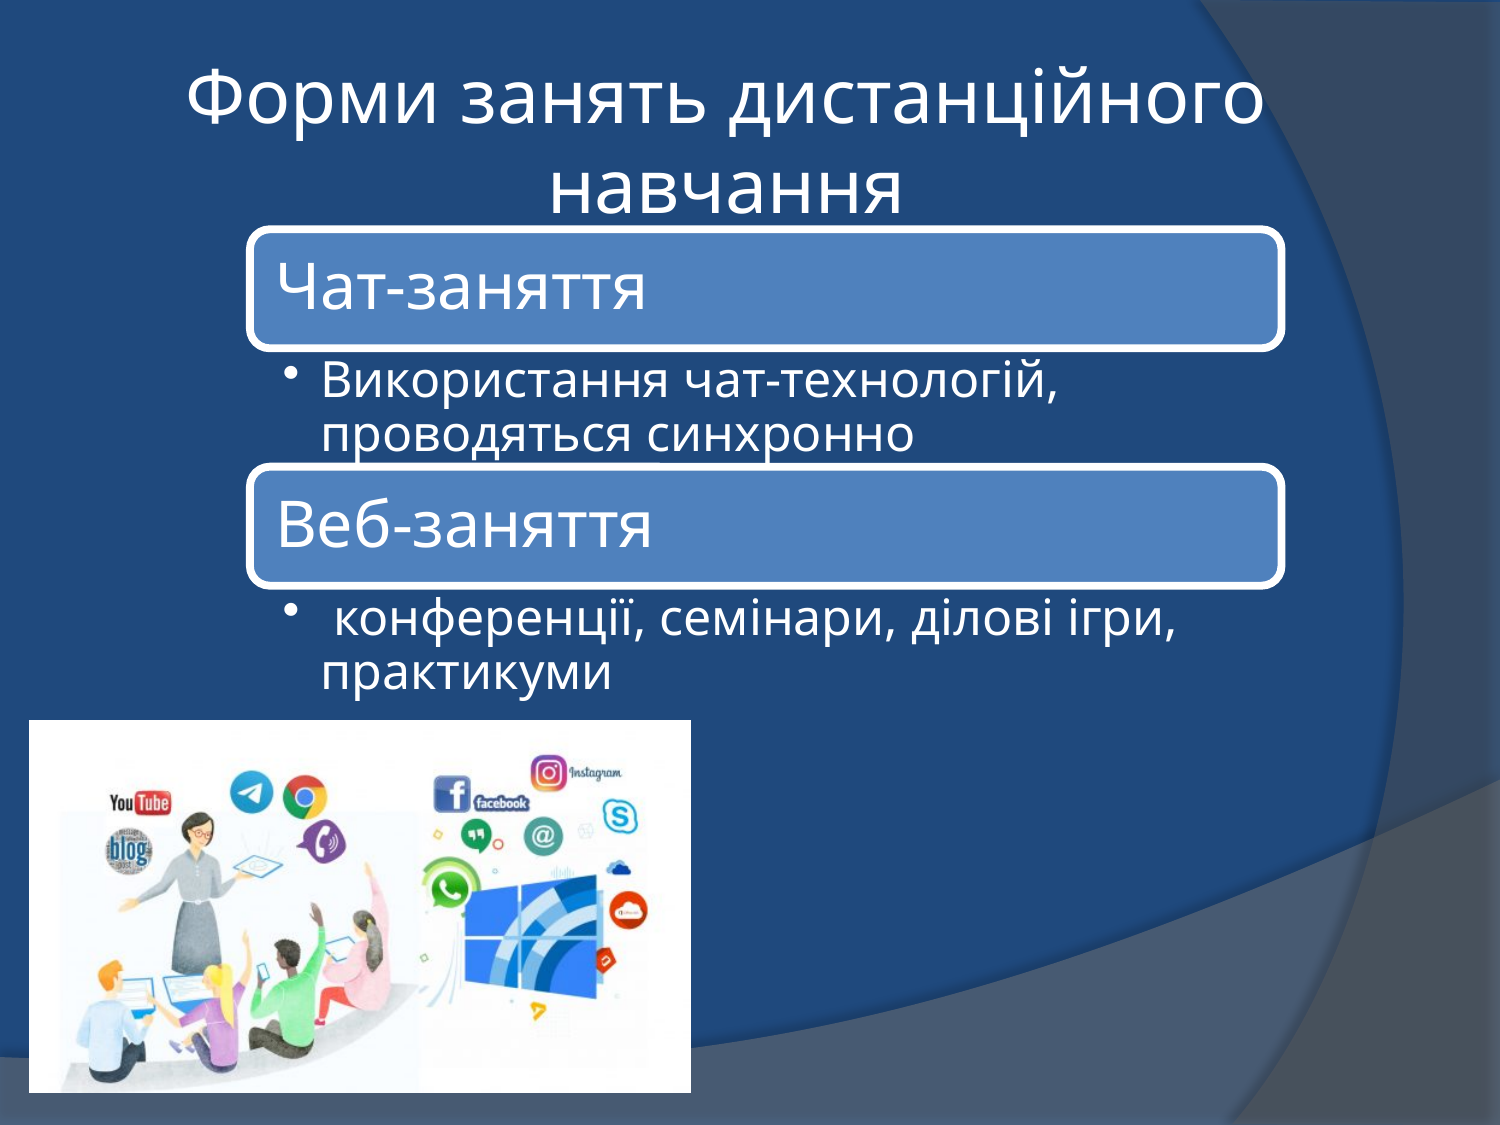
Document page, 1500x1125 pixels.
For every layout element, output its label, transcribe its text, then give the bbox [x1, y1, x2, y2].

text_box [249, 229, 1282, 705]
title Форми занять дистанційного навчання [29, 45, 1424, 233]
picture [29, 720, 691, 1093]
